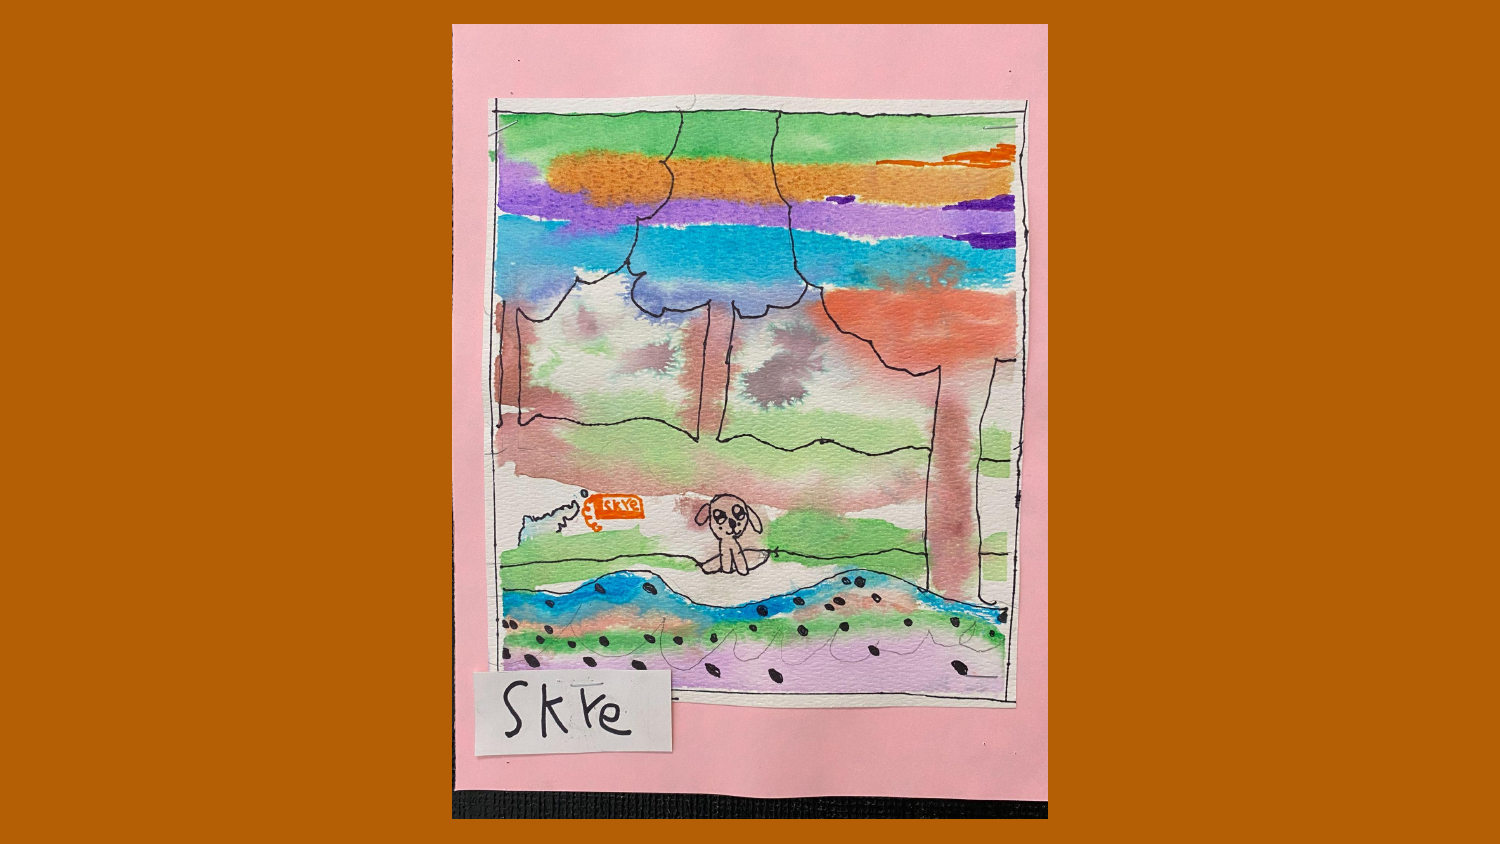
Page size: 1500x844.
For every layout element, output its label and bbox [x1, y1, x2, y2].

picture [452, 24, 1048, 819]
